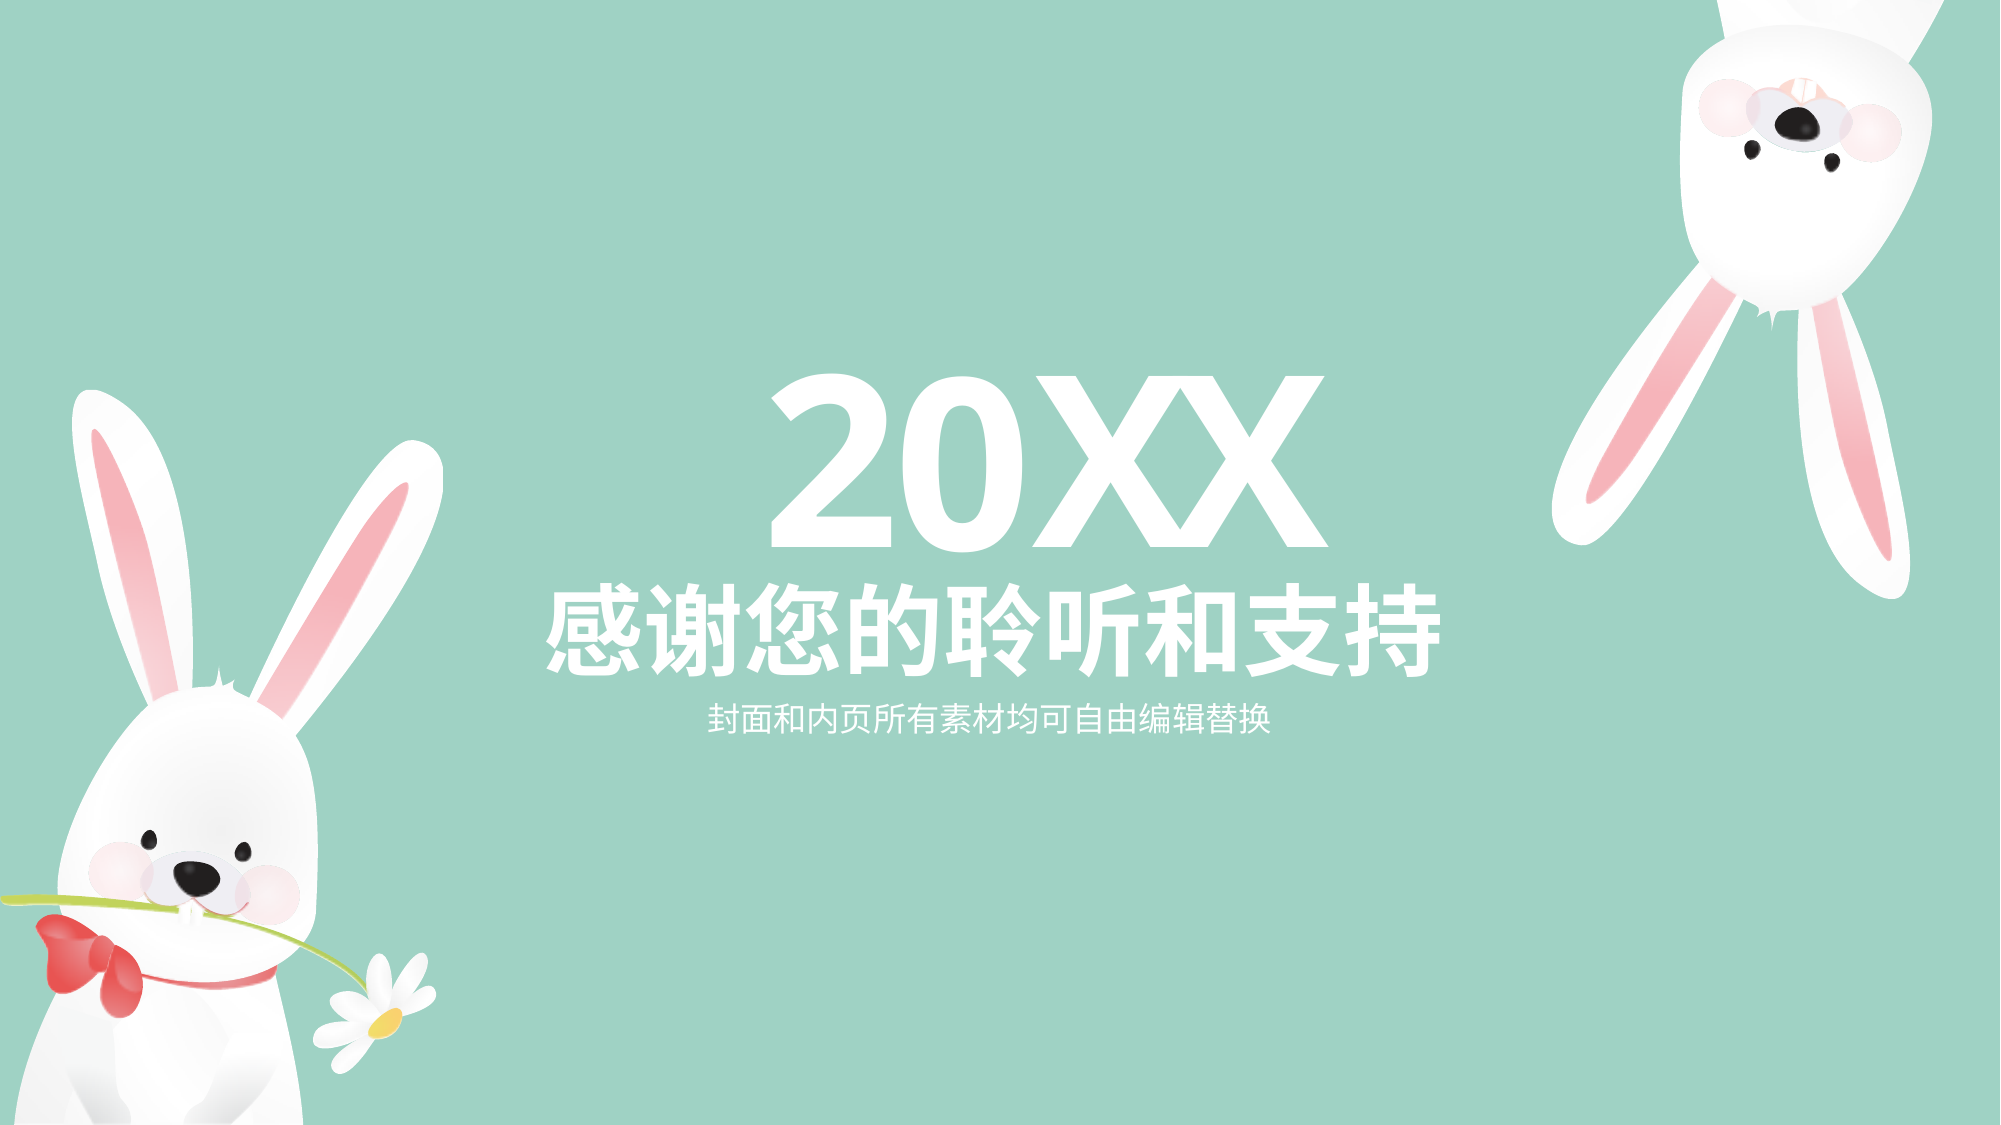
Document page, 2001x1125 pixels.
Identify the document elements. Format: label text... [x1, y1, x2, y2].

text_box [747, 300, 1279, 609]
text_box 封面和内页所有素材均可自由编辑替换 [692, 690, 1303, 746]
picture [0, 389, 444, 1125]
text_box 感谢您的聆听和支持 [528, 560, 1466, 696]
picture [1551, 0, 1953, 601]
